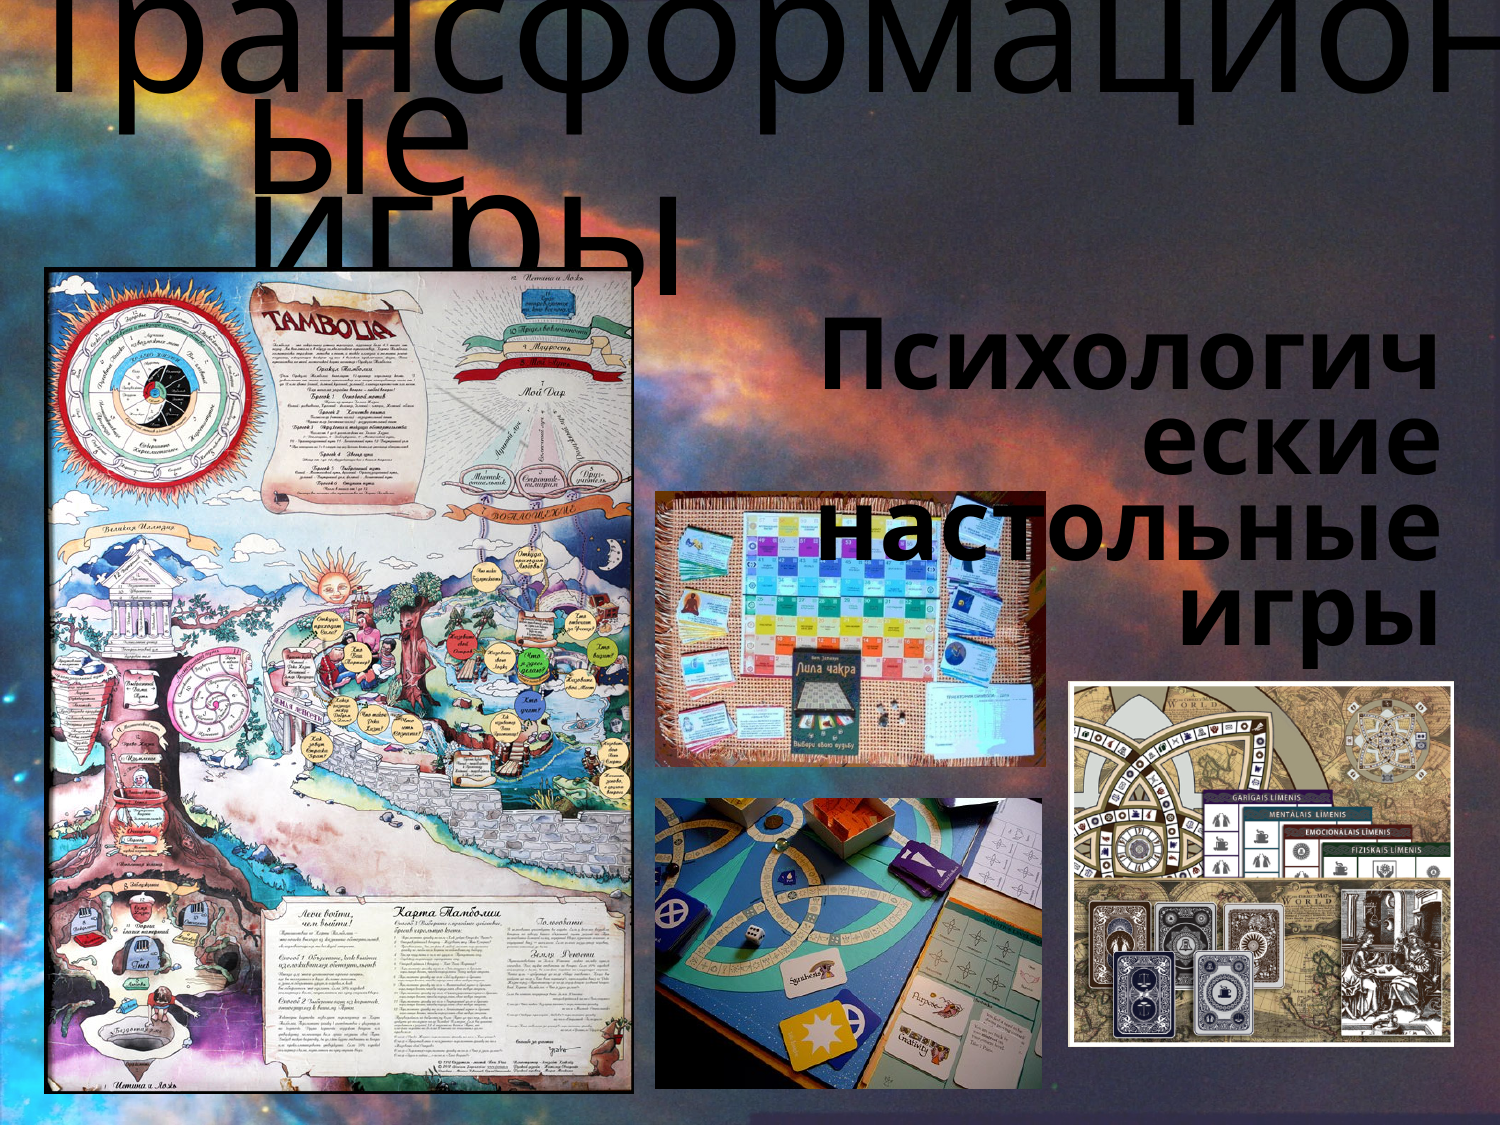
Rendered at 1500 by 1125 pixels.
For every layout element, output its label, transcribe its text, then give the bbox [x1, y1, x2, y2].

text_box Трансформационные игры [0, 58, 1500, 300]
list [655, 491, 1046, 767]
text_box Психологические настольные игры [773, 316, 1459, 673]
picture [1068, 681, 1455, 1047]
picture [44, 266, 634, 1095]
picture [655, 798, 1042, 1089]
